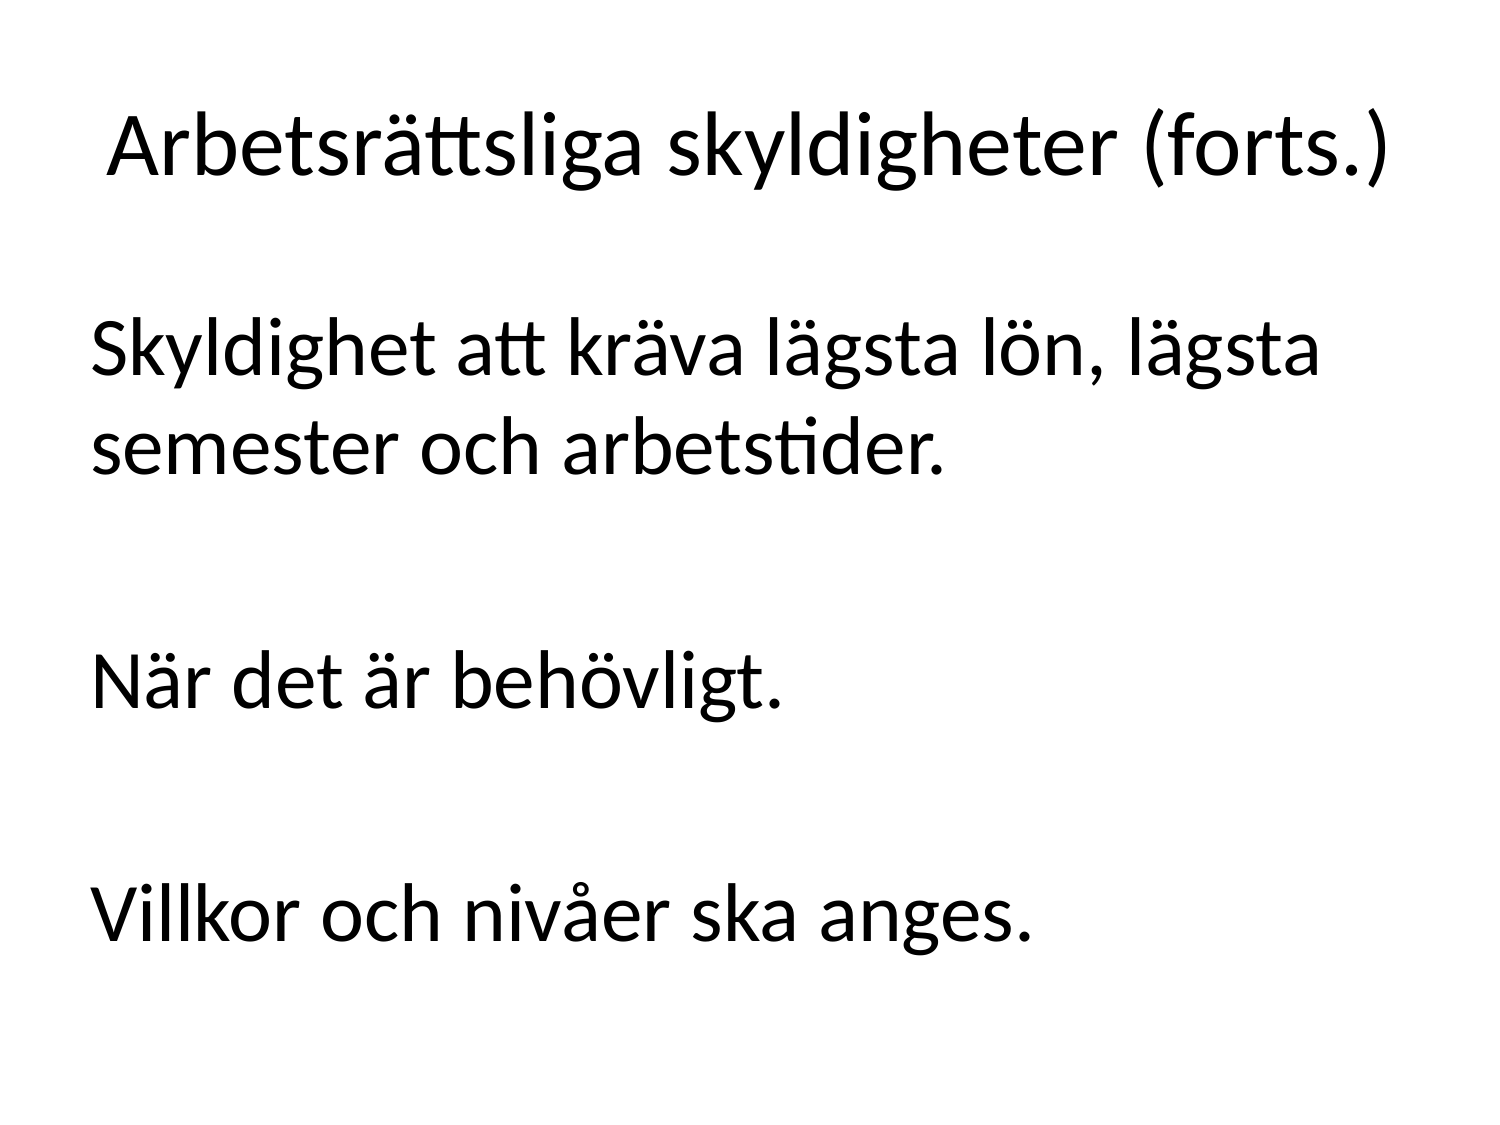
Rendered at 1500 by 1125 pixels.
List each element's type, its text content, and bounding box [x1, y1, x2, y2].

title Arbetsrättsliga skyldigheter (forts.) [75, 45, 1425, 233]
list Skyldighet att kräva lägsta lön, lägsta semester och arbetstider. När det är behövligt. Villkor och nivåer ska anges. [75, 284, 1425, 1005]
